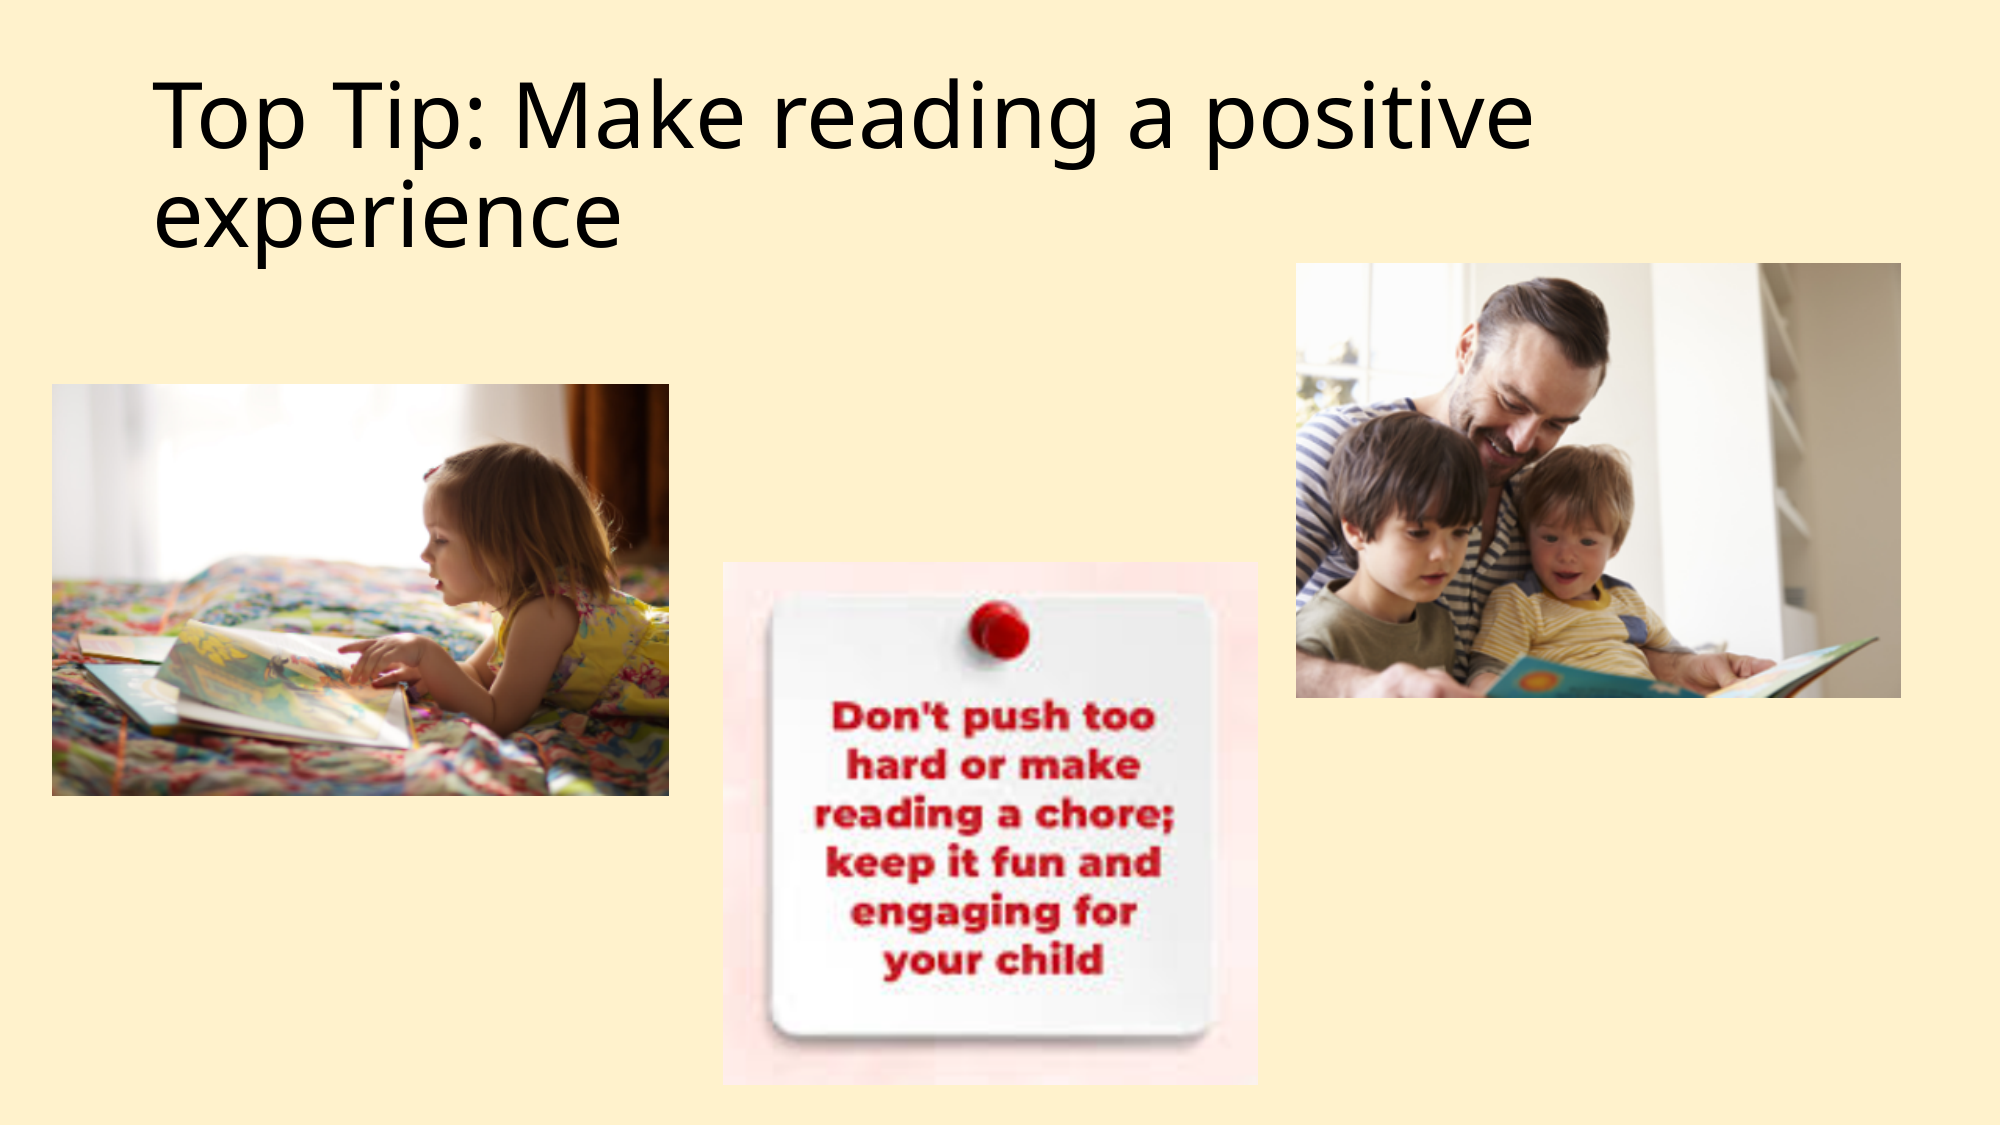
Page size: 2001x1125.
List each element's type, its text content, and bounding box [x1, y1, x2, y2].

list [52, 384, 669, 796]
picture [723, 562, 1258, 1085]
picture [1296, 263, 1901, 698]
title Top Tip: Make reading a positive experience [137, 59, 1863, 278]
